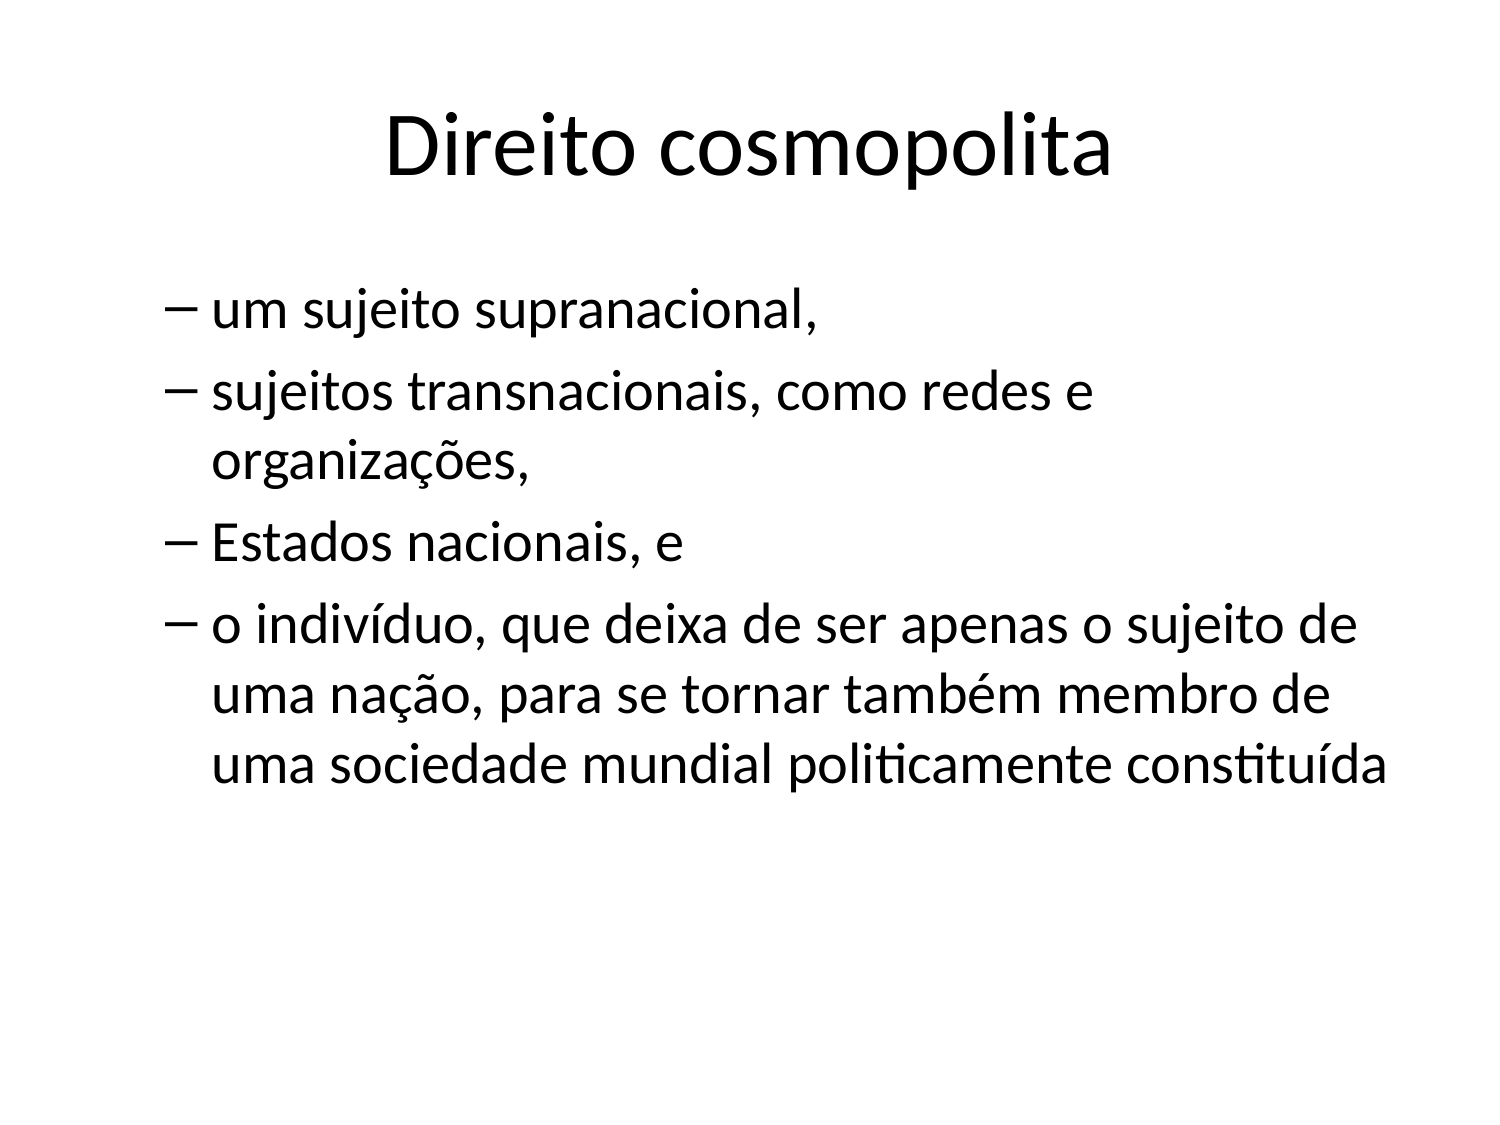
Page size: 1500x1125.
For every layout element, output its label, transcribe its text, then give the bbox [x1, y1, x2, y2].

list um sujeito supranacional, sujeitos transnacionais, como redes e organizações, Estados nacionais, e o indivíduo, que deixa de ser apenas o sujeito de uma nação, para se tornar também membro de uma sociedade mundial politicamente constituída [75, 262, 1425, 1005]
title Direito cosmopolita [75, 45, 1425, 233]
